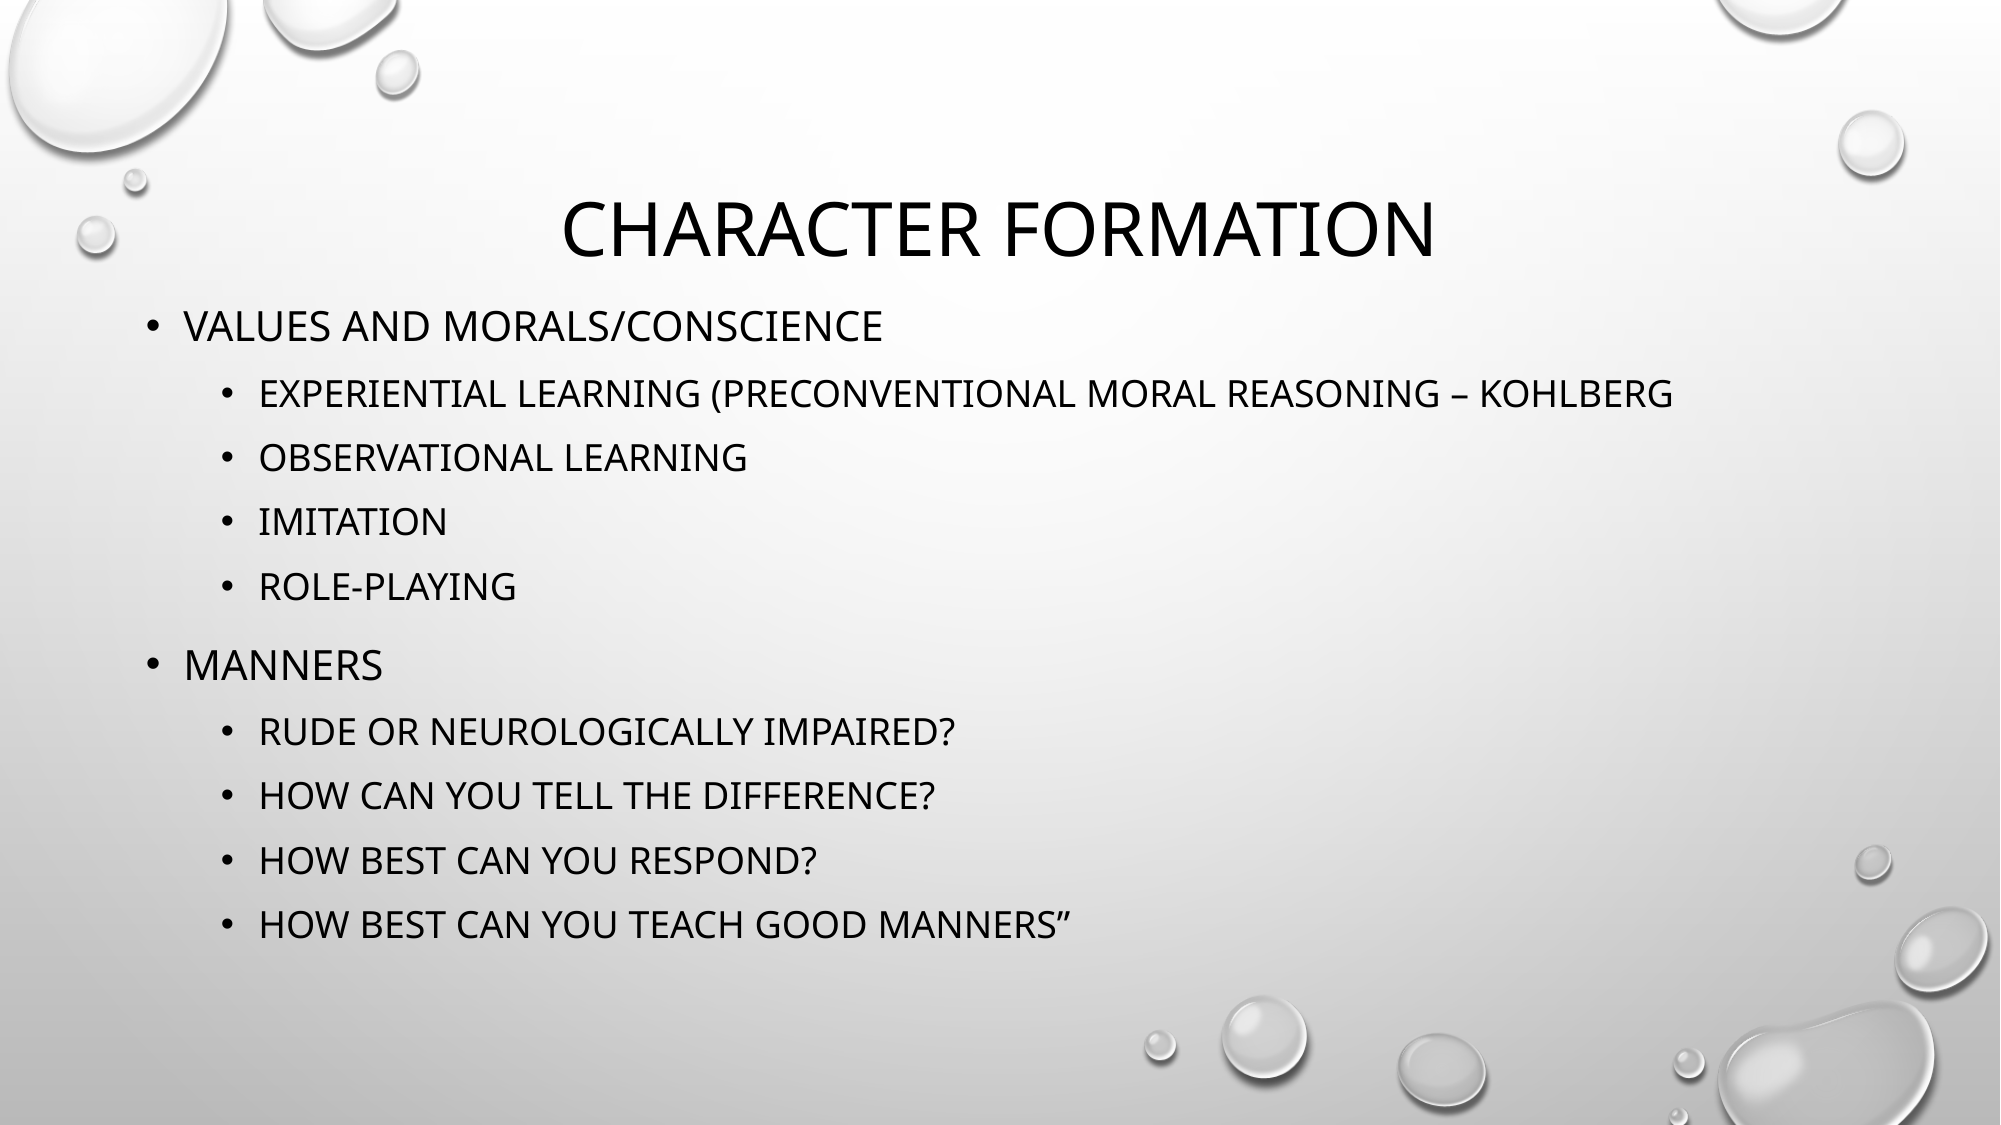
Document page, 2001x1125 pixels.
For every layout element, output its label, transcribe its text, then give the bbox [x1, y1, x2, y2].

picture [0, 0, 2000, 1125]
list Values and morals/conscience Experiential learning (Preconventional moral reasoning – Kohlberg Observational learning Imitation Role-playing manners Rude or neurologically impaired? How can you tell the difference? How best can you respond? How best can you teach good manners” [130, 282, 1831, 1057]
title Character formation [149, 101, 1851, 364]
